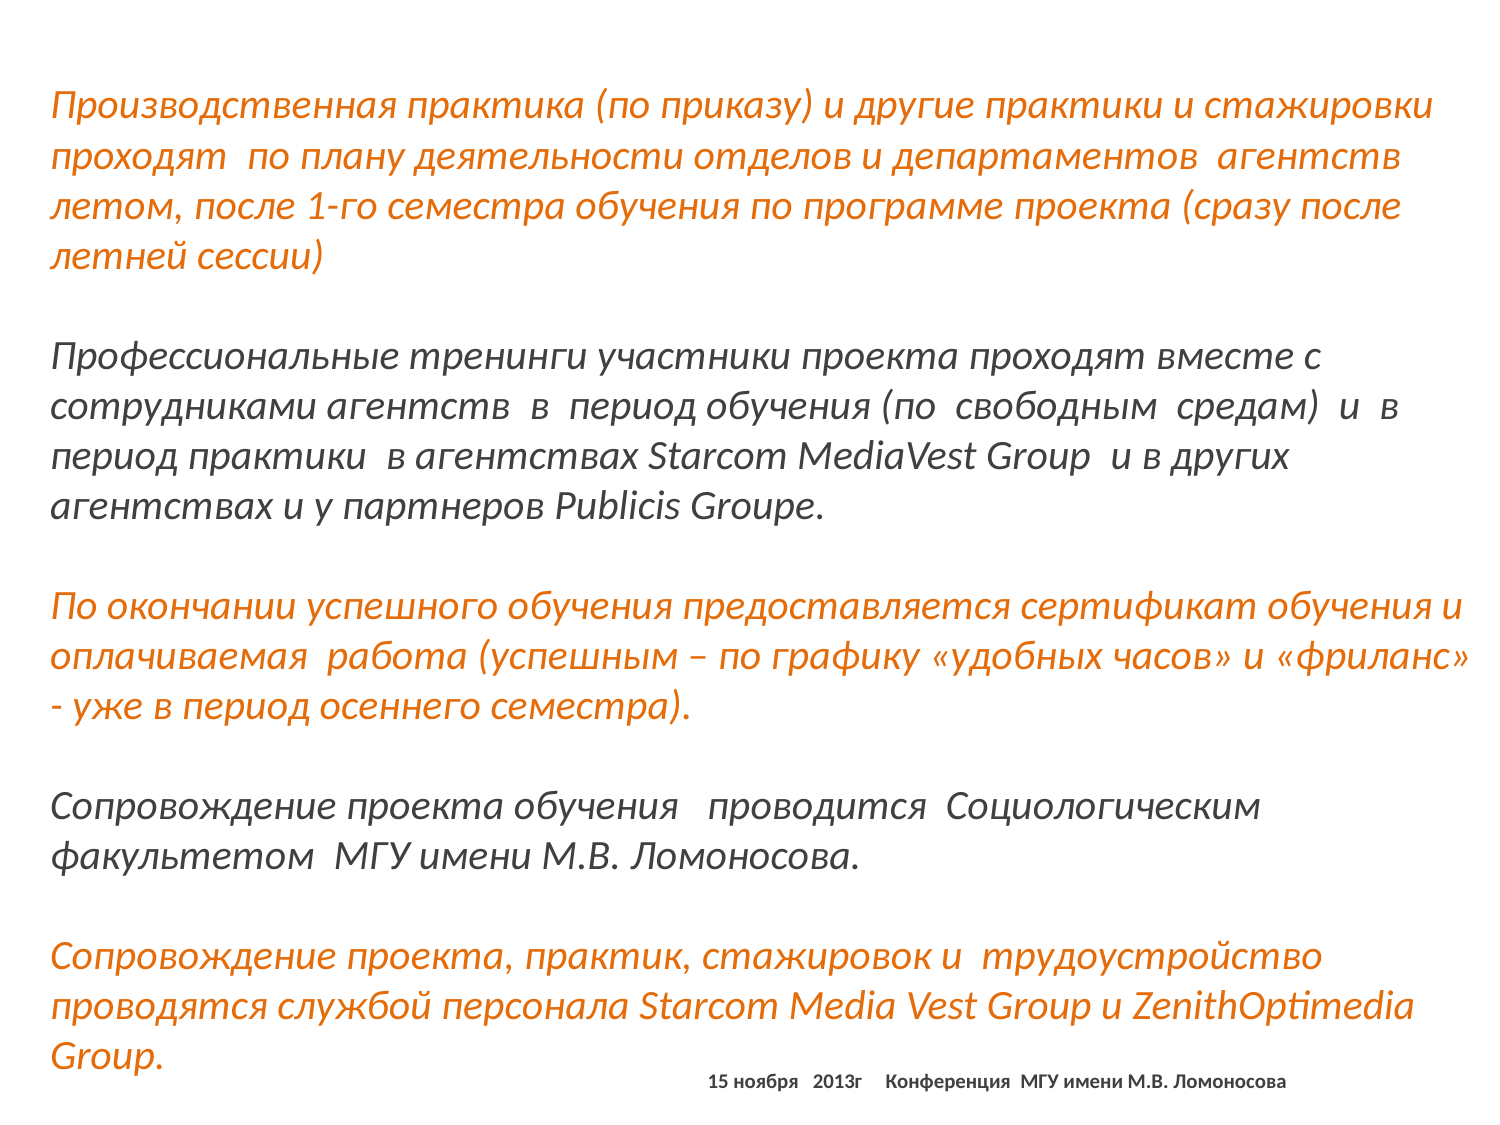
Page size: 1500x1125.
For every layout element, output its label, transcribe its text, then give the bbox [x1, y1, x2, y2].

text_box 15 ноября 2013г Конференция МГУ имени М.В. Ломоносова [100, 1058, 1390, 1101]
text_box Производственная практика (по приказу) и другие практики и стажировки проходят по плану деятельности отделов и департаментов агентств летом, после 1-го семестра обучения по программе проекта (сразу после летней сессии) Профессиональные тренинги участники проекта проходят вместе с сотрудниками агентств в период обучения (по свободным средам) и в период практики в агентствах Starcom MediaVest Group и в других агентствах и у партнеров Publicis Groupe. По окончании успешного обучения предоставляется сертификат обучения и оплачиваемая работа (успешным – по графику «удобных часов» и «фриланс» - уже в период осеннего семестра). Сопровождение проекта обучения проводится Социологическим факультетом МГУ имени М.В. Ломоносова. Сопровождение проекта, практик, стажировок и трудоустройство проводятся службой персонала Starcom Media Vest Group и ZenithOptimedia Group. [35, 0, 1500, 1125]
